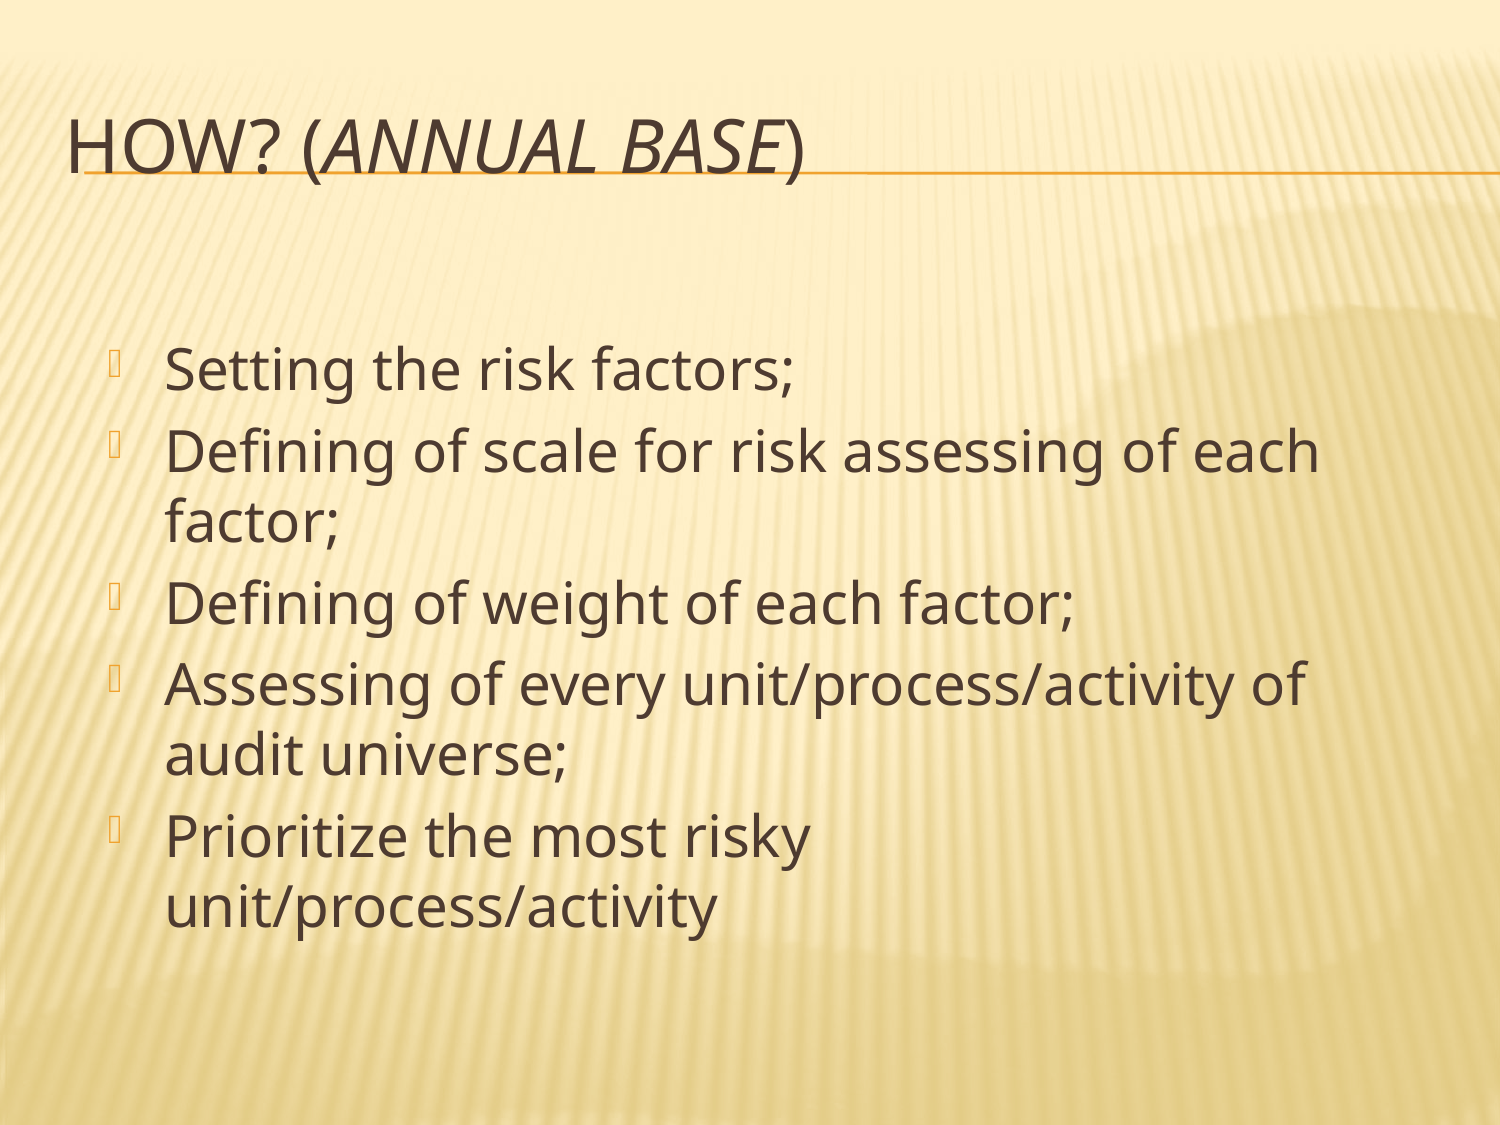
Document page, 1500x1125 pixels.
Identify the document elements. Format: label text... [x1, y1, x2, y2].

list Setting the risk factors; Defining of scale for risk assessing of each factor; Defining of weight of each factor; Assessing of every unit/process/activity of audit universe; Prioritize the most risky unit/process/activity [92, 324, 1388, 1050]
title How? (Annual base) [50, 75, 1475, 213]
